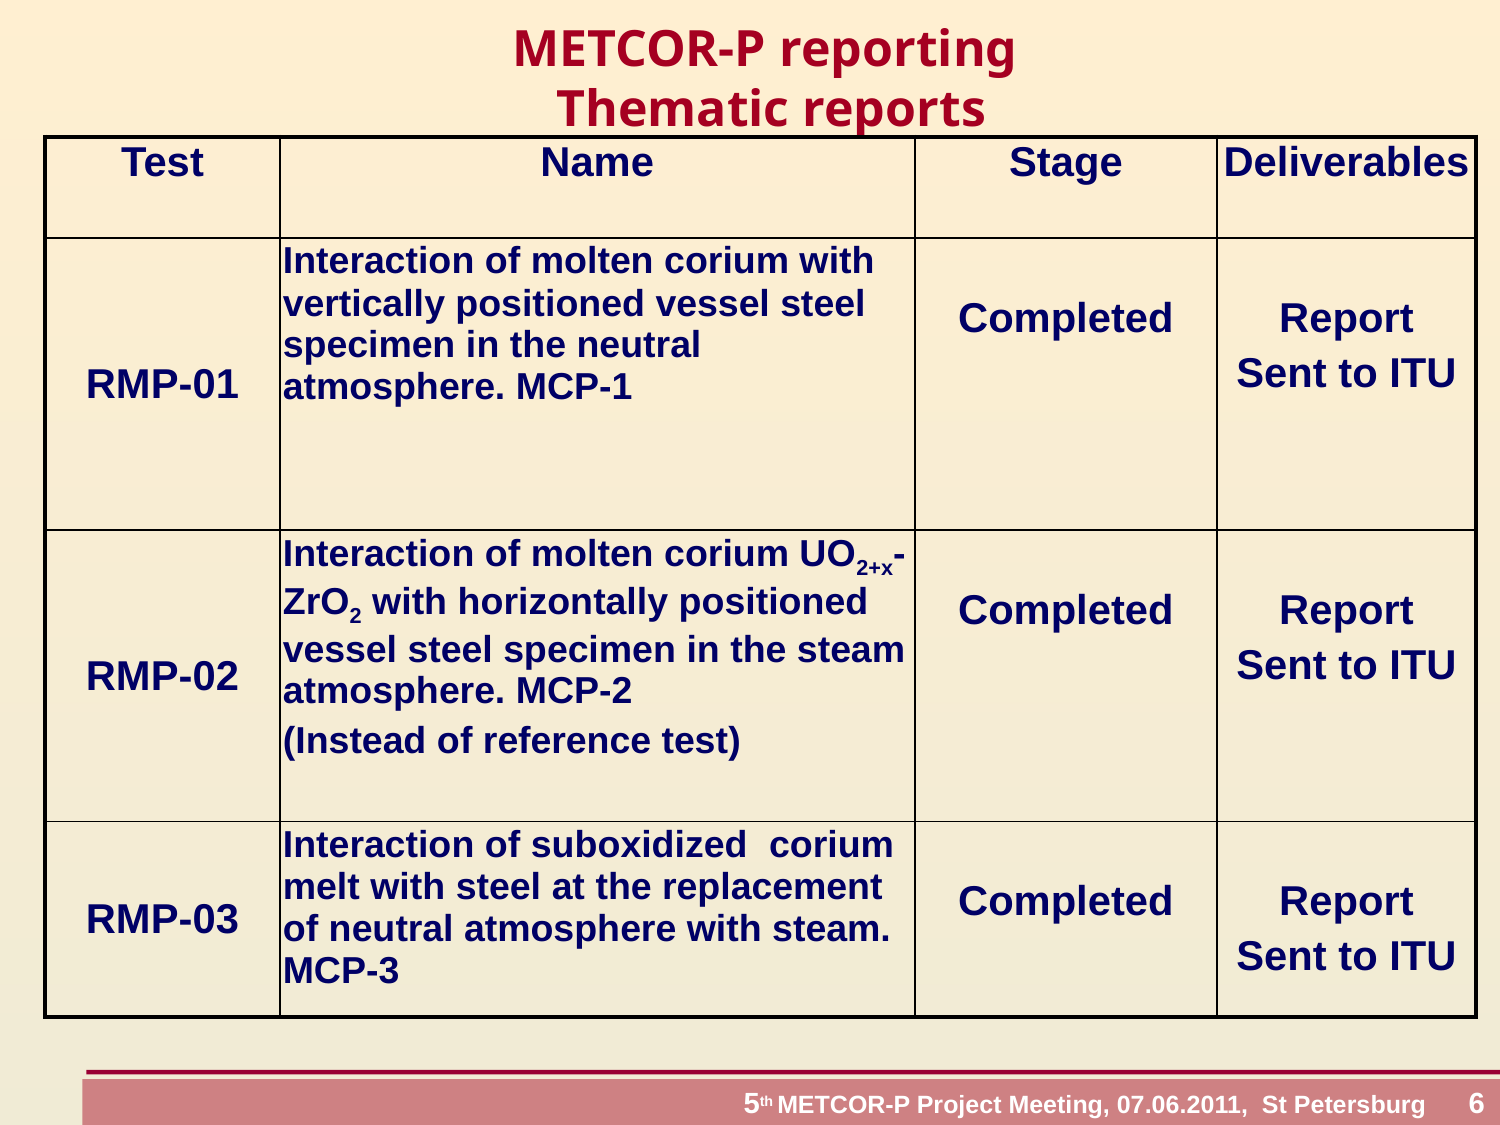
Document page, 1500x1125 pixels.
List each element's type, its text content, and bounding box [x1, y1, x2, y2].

table_cell Interaction of suboxidized corium melt with steel at the replacement of neutral atmosphere with steam. MCP-3 [281, 822, 914, 1015]
table_cell Completed [916, 822, 1216, 1015]
table_cell Report Sent to ITU [1218, 531, 1474, 821]
table_cell RMP-02 [47, 531, 279, 821]
table_cell Report Sent to ITU [1218, 239, 1474, 529]
title METCOR-P reporting Thematic reports [112, 28, 1431, 125]
table_cell Interaction of molten corium UO2+x-ZrO2 with horizontally positioned vessel steel specimen in the steam atmosphere. MCP-2 (Instead of reference test) [281, 531, 914, 821]
table_header Stage [916, 139, 1216, 237]
table_cell RMP-01 [47, 239, 279, 529]
table_cell RMP-03 [47, 822, 279, 1015]
table_header Name [281, 139, 914, 237]
table_cell Completed [916, 239, 1216, 529]
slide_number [81, 1078, 1500, 1125]
table_cell Interaction of molten corium with vertically positioned vessel steel specimen in the neutral atmosphere. MCP-1 [281, 239, 914, 529]
table_header Test [47, 139, 279, 237]
table_header Deliverables [1218, 139, 1474, 237]
table_cell Report Sent to ITU [1218, 822, 1474, 1015]
table_cell Completed [916, 531, 1216, 821]
